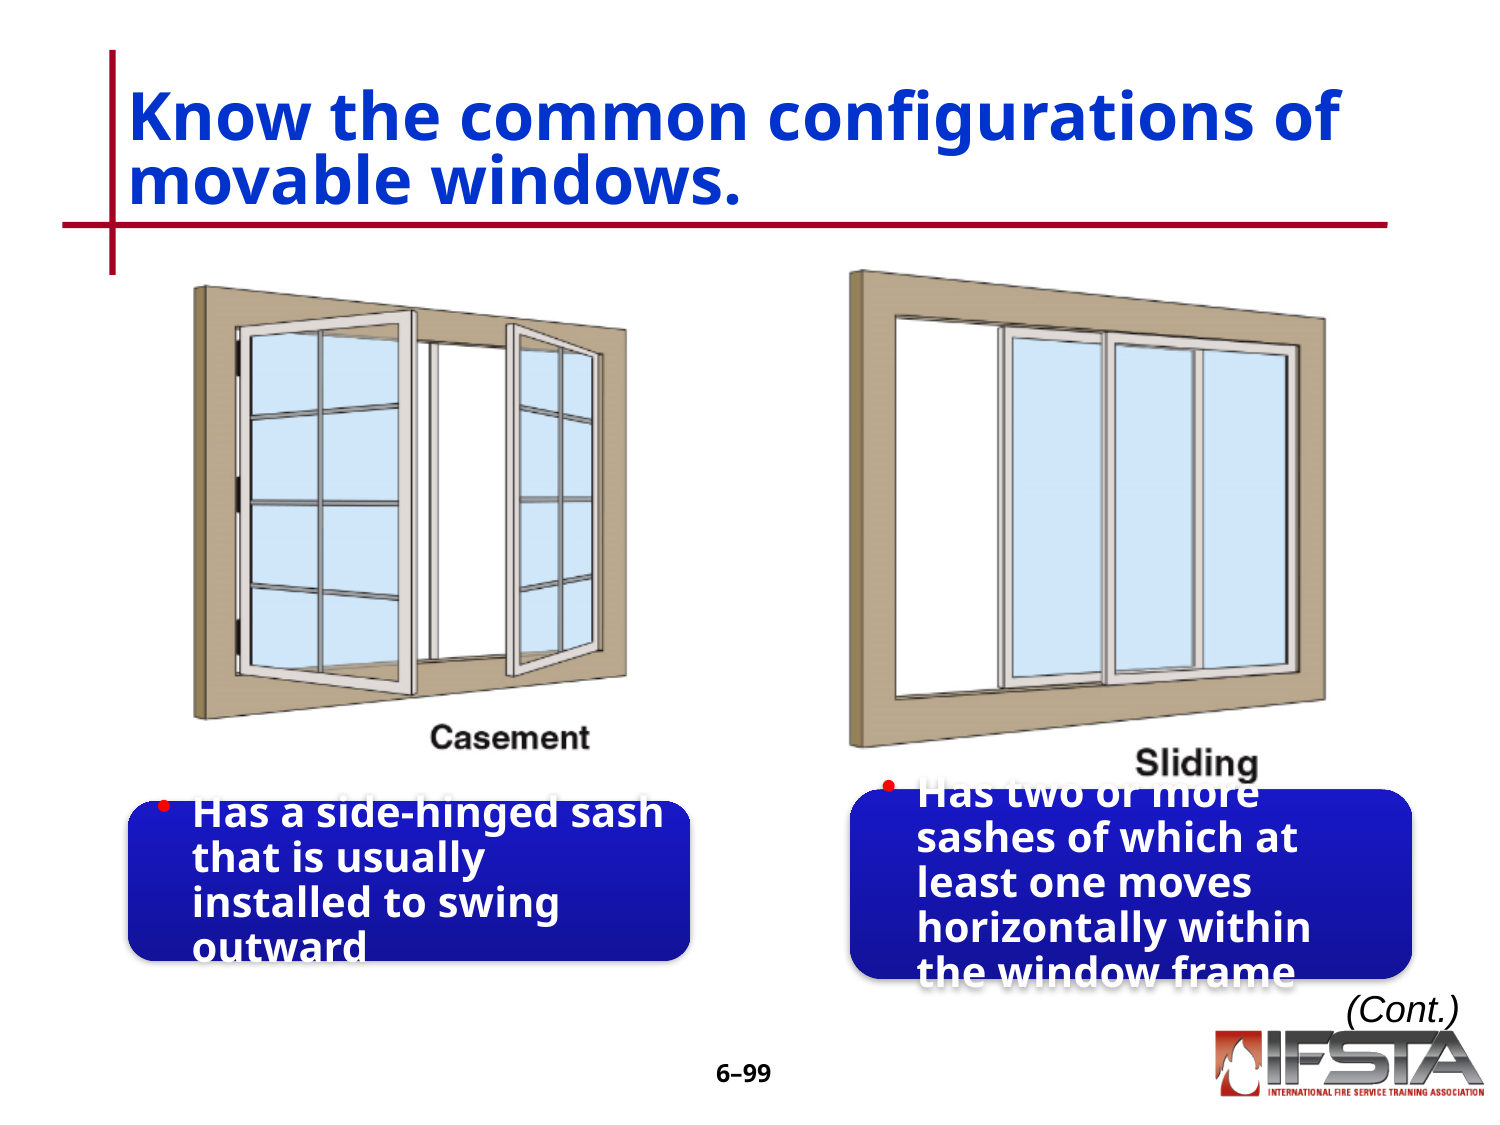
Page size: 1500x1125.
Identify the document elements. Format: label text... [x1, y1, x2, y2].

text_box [127, 774, 691, 988]
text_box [849, 787, 1413, 1001]
picture [1215, 1030, 1485, 1099]
picture [812, 237, 1380, 805]
picture [124, 245, 673, 784]
title Know the common configurations of movable windows. [112, 81, 1388, 219]
text_box (Cont.) [1224, 977, 1475, 1038]
slide_number 6–98 [587, 1050, 900, 1125]
